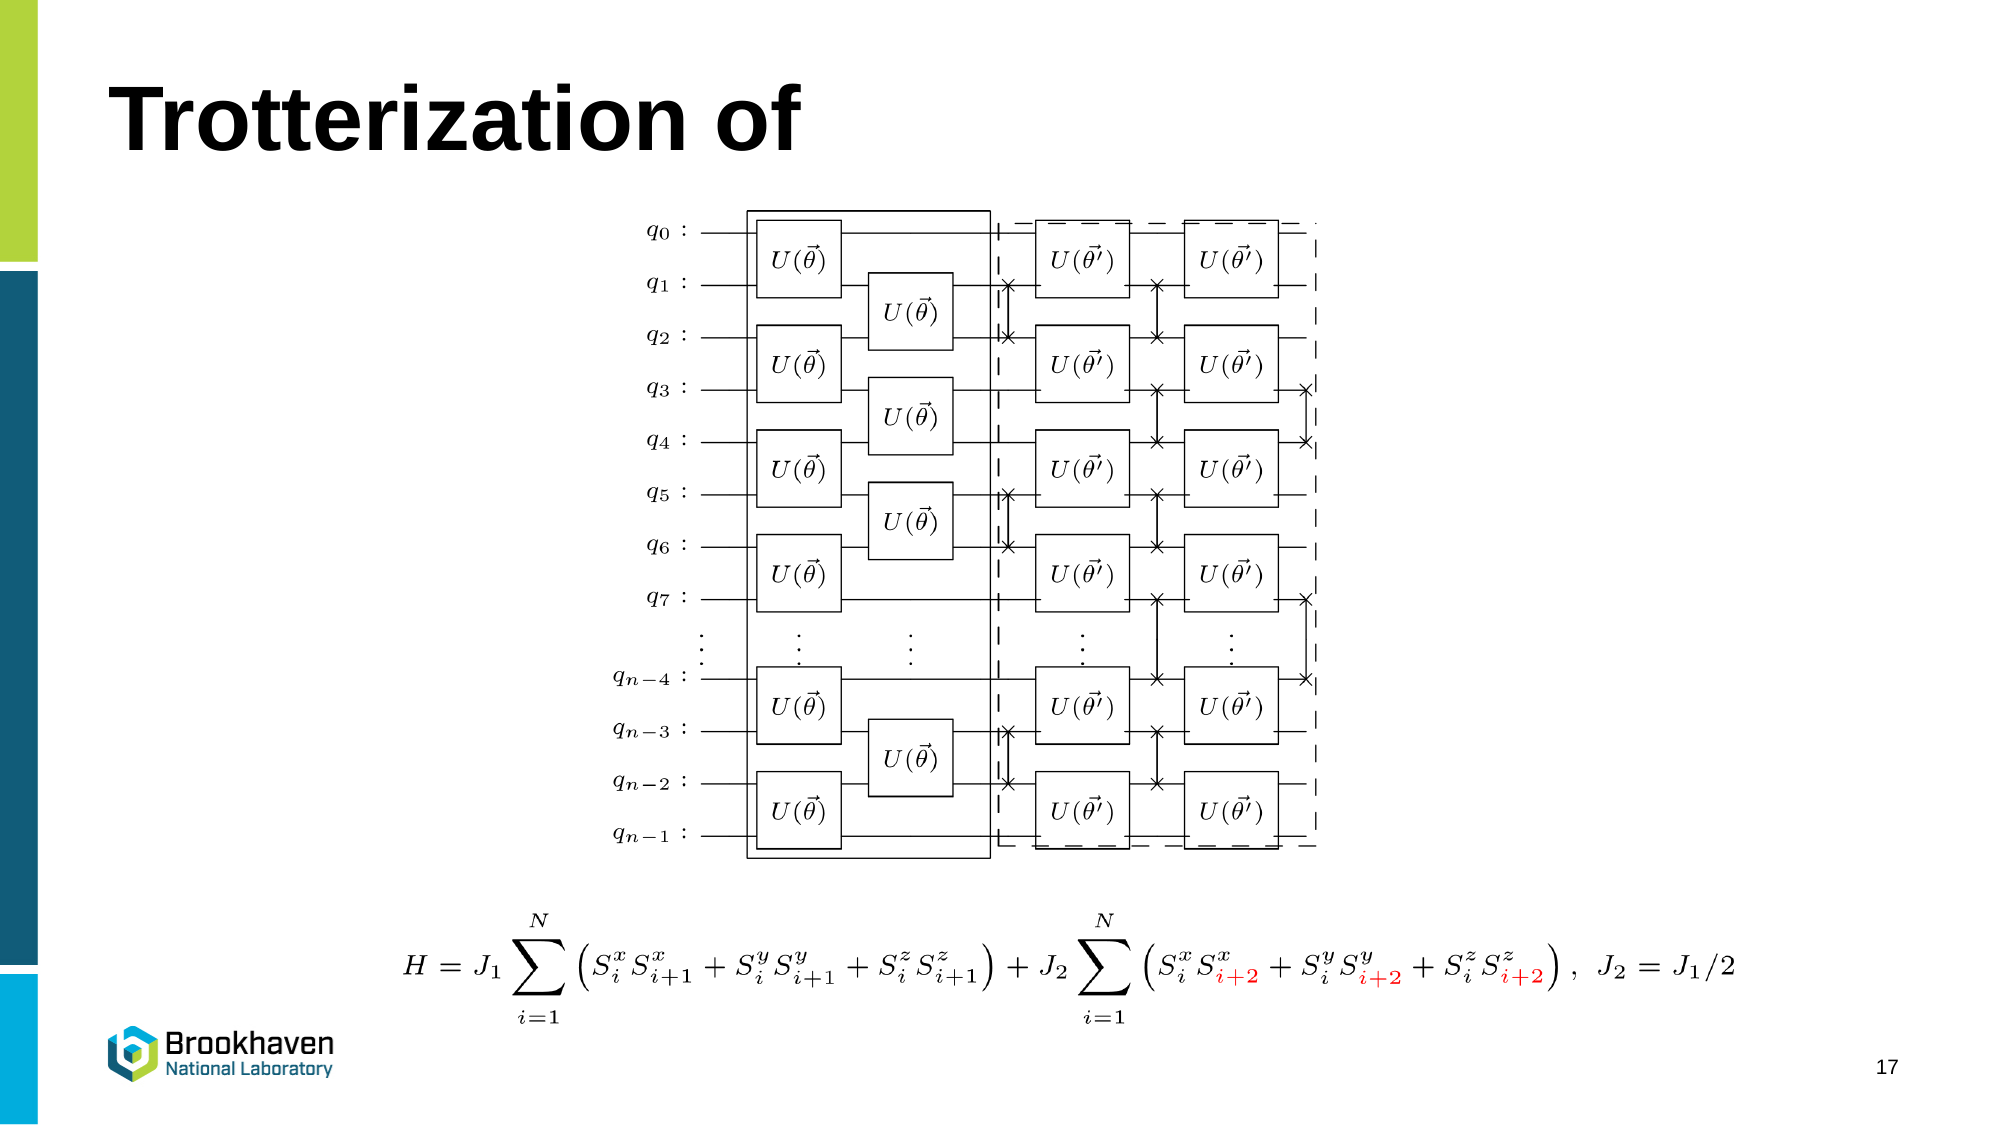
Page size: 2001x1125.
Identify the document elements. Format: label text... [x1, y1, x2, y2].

picture [0, 0, 2001, 1125]
slide_number 17 [1835, 1036, 1907, 1097]
list [93, 151, 1955, 1034]
